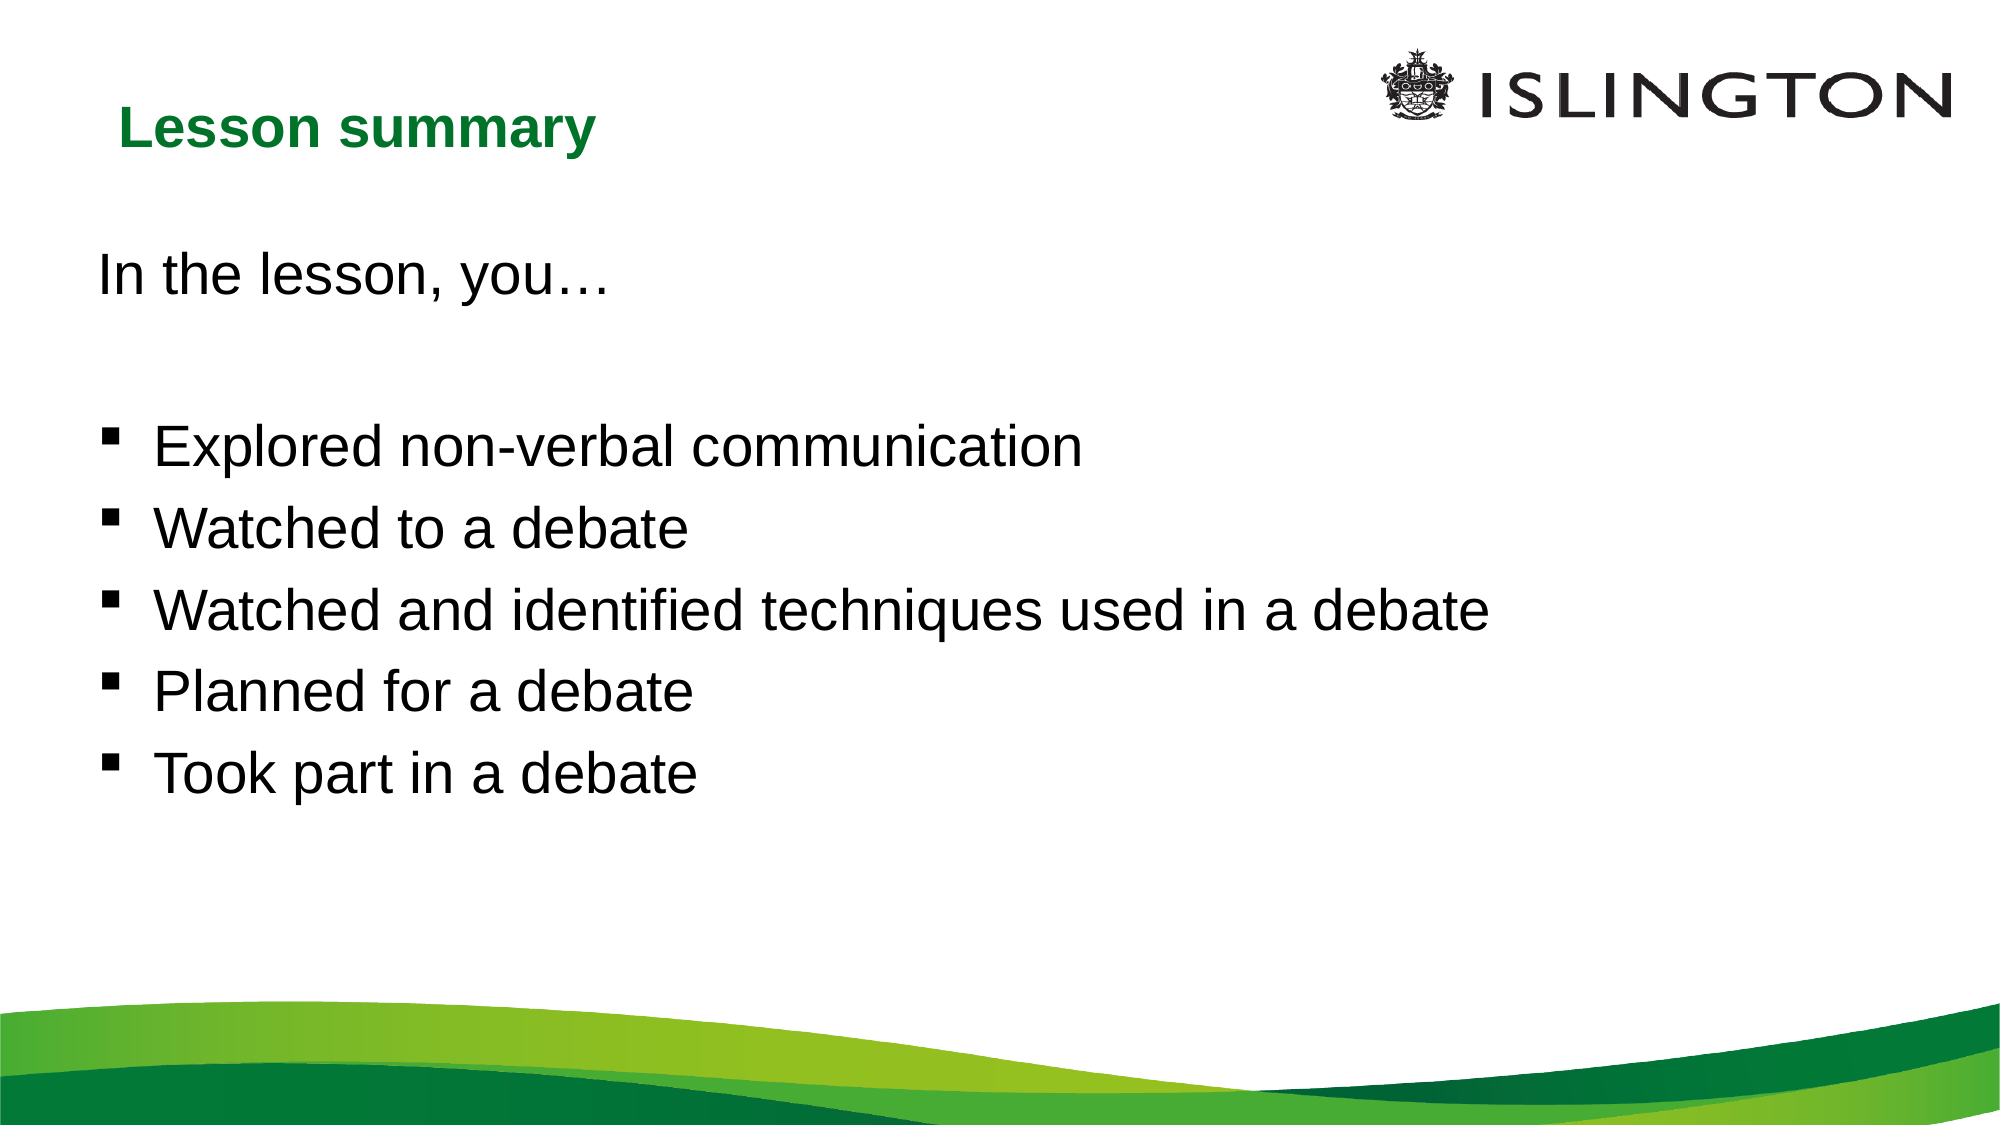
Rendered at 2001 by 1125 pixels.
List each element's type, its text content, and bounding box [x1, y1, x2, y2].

title Lesson summary [102, 54, 1804, 194]
list In the lesson, you… Explored non-verbal communication Watched to a debate Watched and identified techniques used in a debate Planned for a debate Took part in a debate [82, 222, 1903, 944]
picture [0, 1001, 2000, 1125]
picture [1381, 48, 1951, 120]
